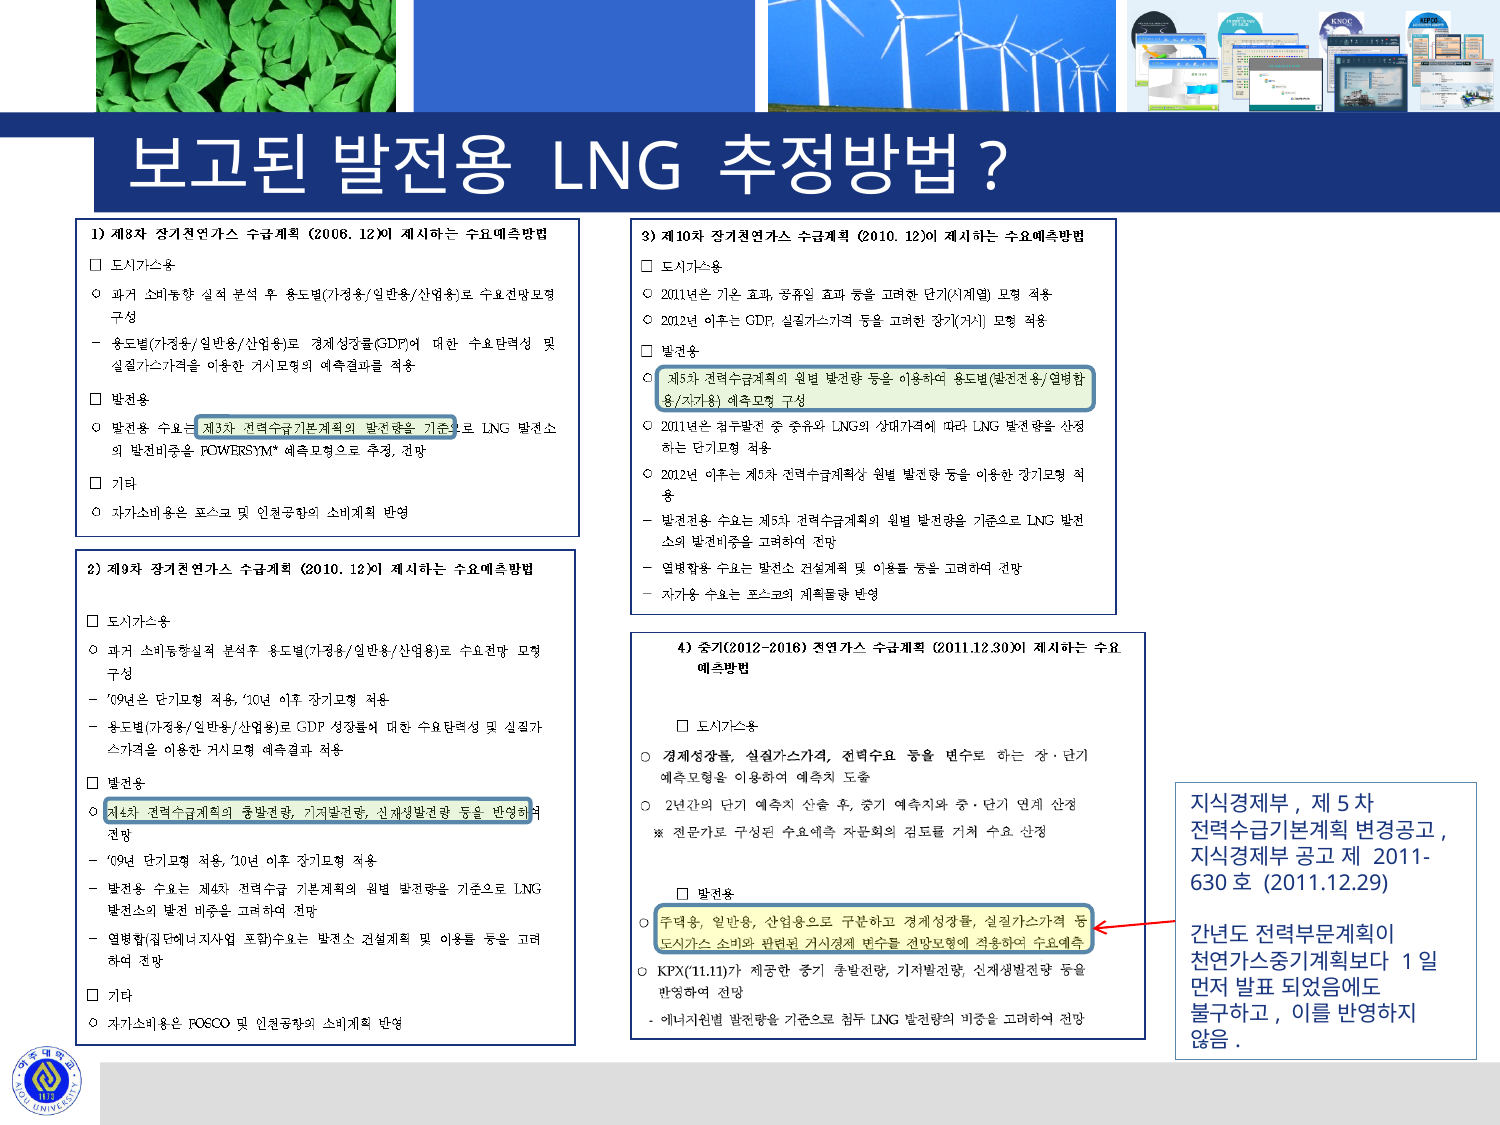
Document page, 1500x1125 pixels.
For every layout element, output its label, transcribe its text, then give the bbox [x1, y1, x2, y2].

picture [631, 633, 1145, 1039]
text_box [1092, 909, 1176, 929]
picture [4, 1041, 89, 1120]
text_box 지식경제부, 제5차 전력수급기본계획 변경공고, 지식경제부 공고 제 2011-630호 (2011.12.29) 간년도 전력부문계획이 천연가스중기계획보다 1일 먼저 발표 되었음에도 불구하고, 이를 반영하지 않음. [1175, 782, 1477, 1060]
picture [96, 0, 396, 112]
picture [76, 219, 579, 536]
title 보고된 발전용 LNG 추정방법? [112, 112, 1401, 213]
picture [1127, 0, 1500, 112]
picture [631, 219, 1116, 614]
picture [76, 550, 575, 1045]
